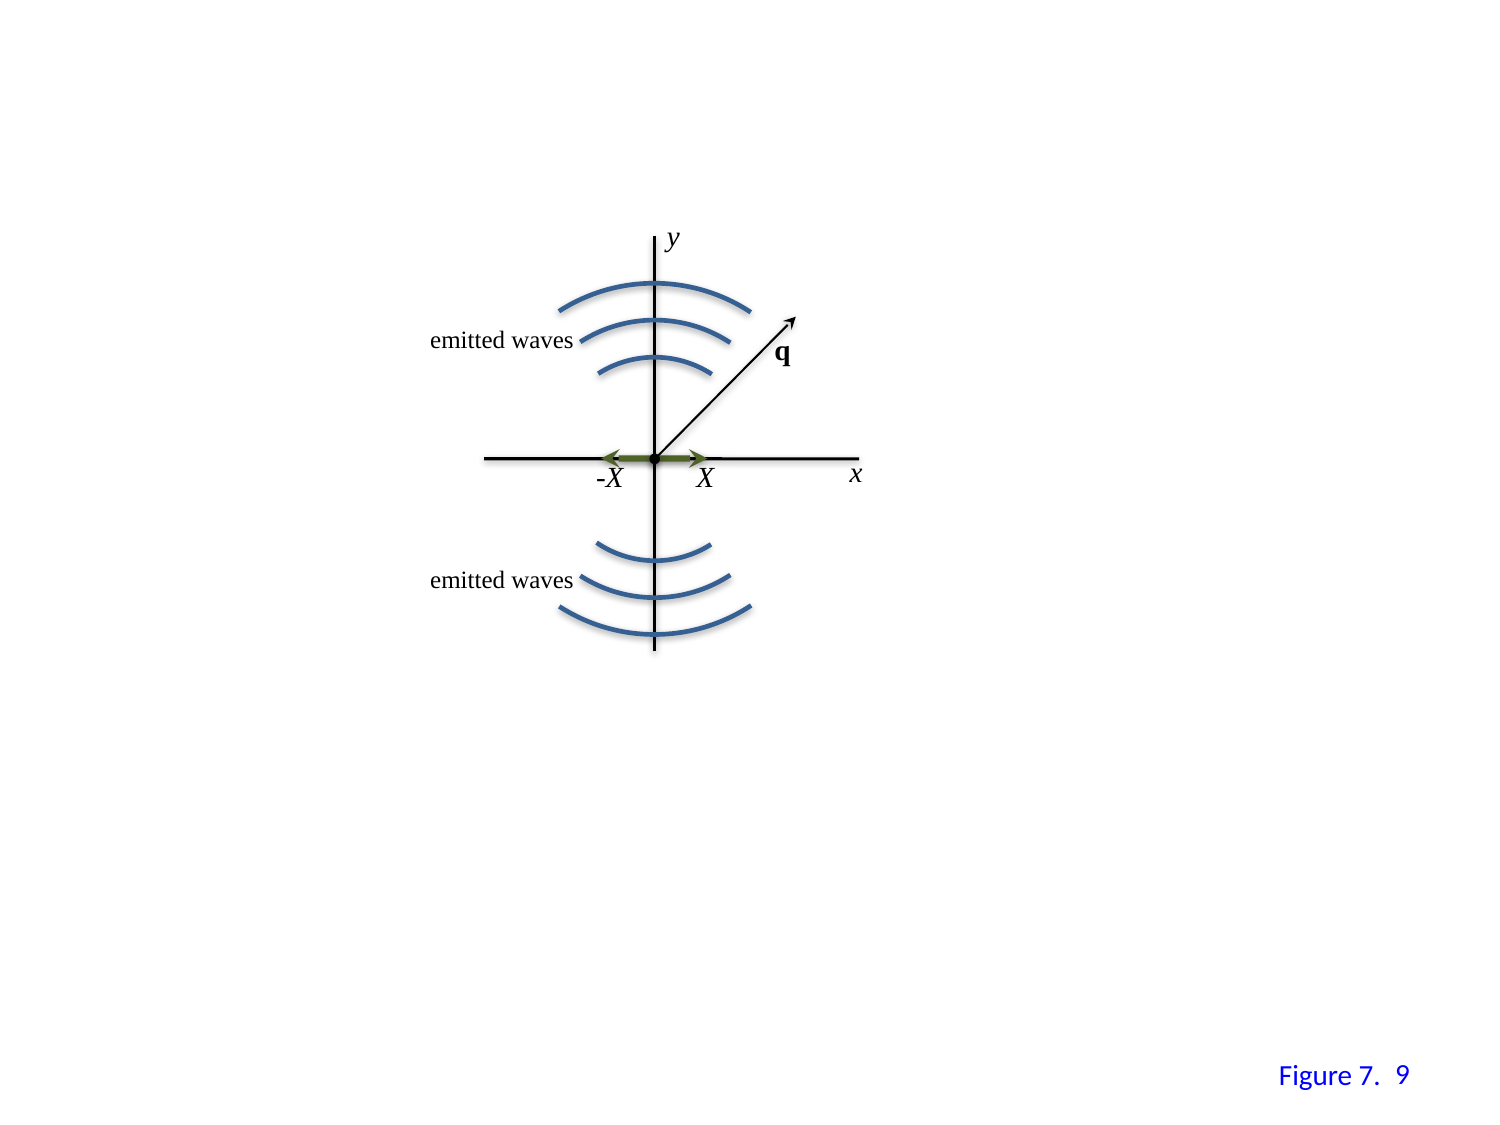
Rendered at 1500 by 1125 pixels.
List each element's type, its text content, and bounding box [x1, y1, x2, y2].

text_box y [652, 210, 695, 261]
text_box X [681, 469, 730, 502]
text_box -X [581, 451, 639, 457]
text_box -X [581, 466, 639, 502]
slide_number 8 [1074, 1042, 1425, 1103]
text_box emitted waves [415, 556, 589, 601]
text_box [651, 317, 797, 461]
text_box emitted waves [415, 315, 589, 361]
text_box [558, 469, 753, 637]
text_box [557, 281, 752, 442]
text_box x [834, 446, 878, 497]
text_box q [802, 323, 806, 374]
